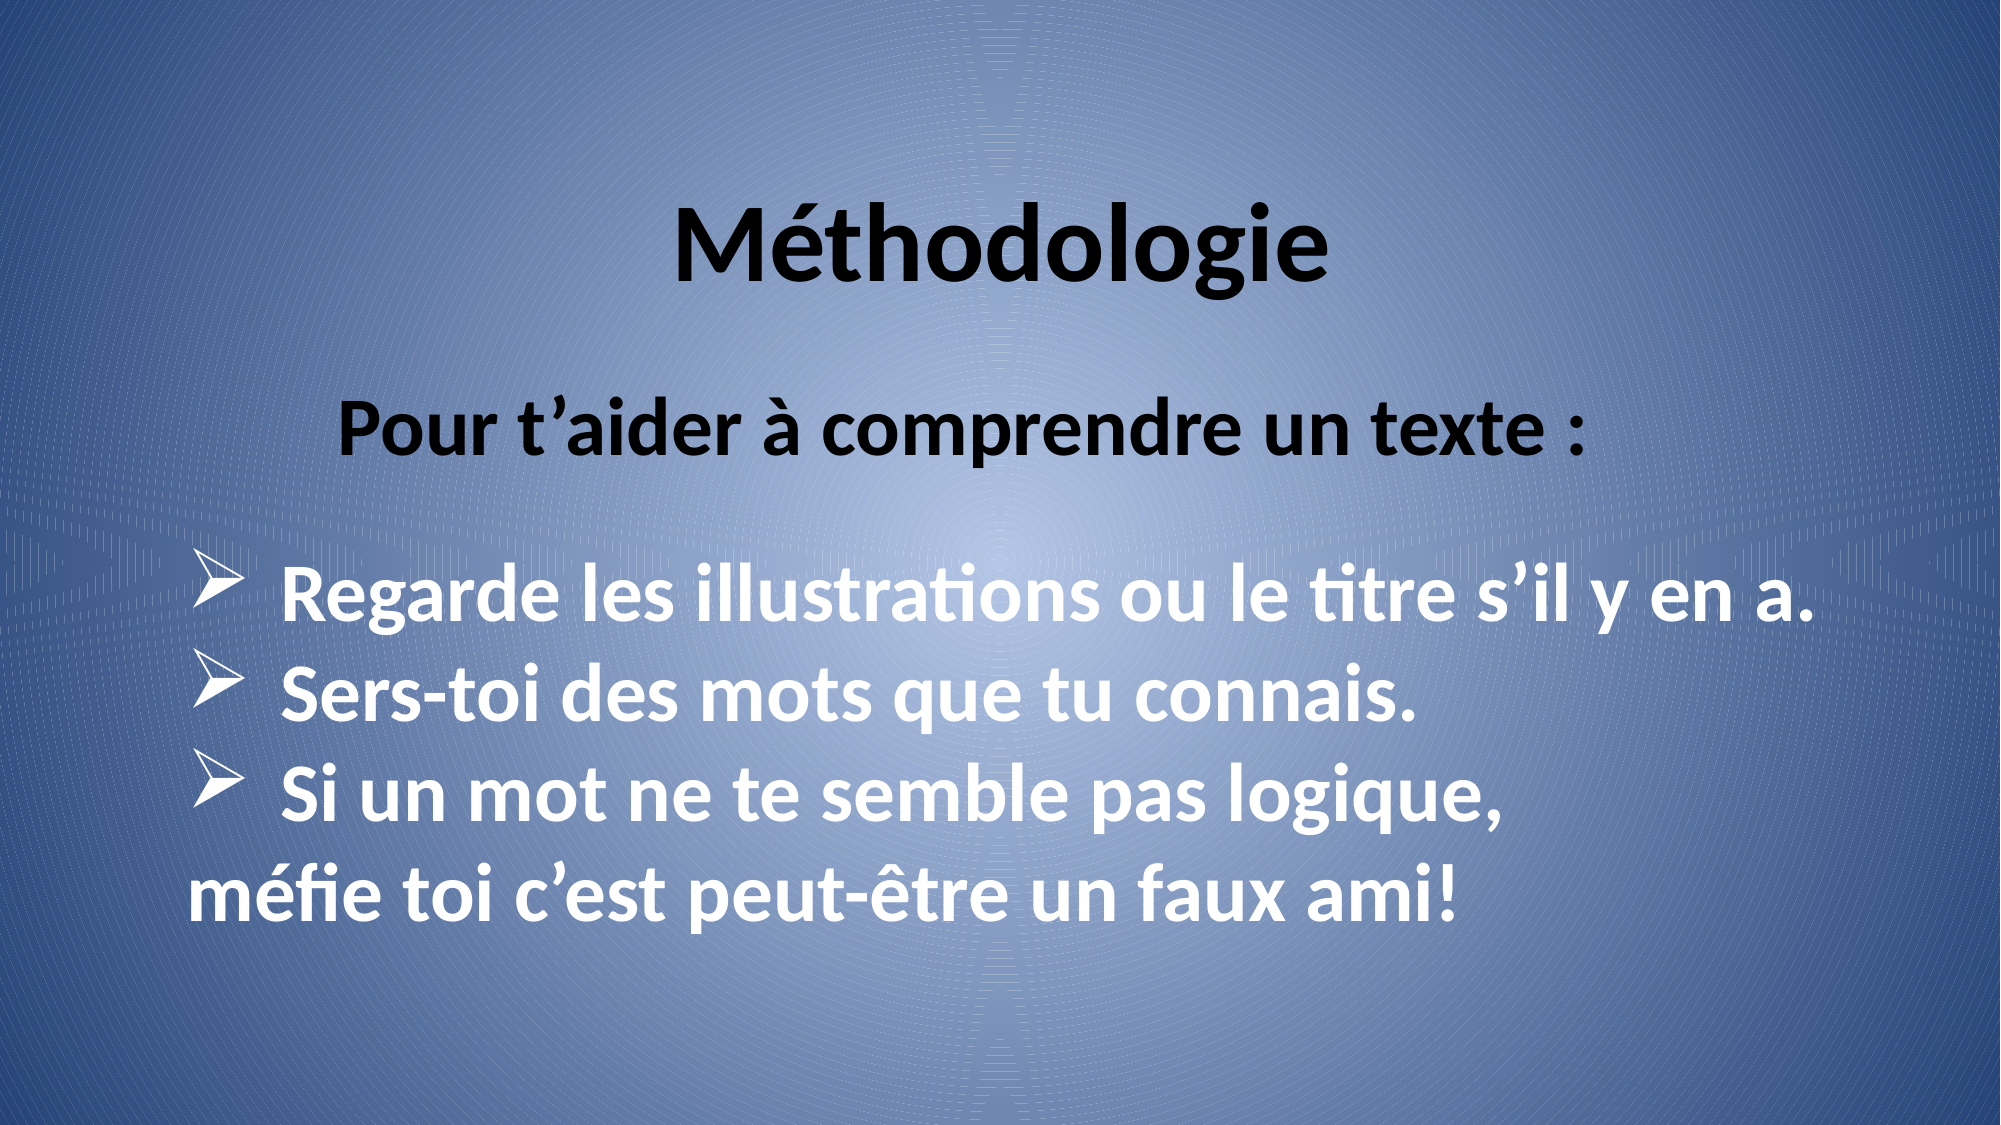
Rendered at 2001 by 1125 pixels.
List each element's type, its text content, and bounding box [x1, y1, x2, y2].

text_box Pour t’aider à comprendre un texte : [322, 364, 1605, 479]
text_box Regarde les illustrations ou le titre s’il y en a. Sers-toi des mots que tu connais. Si un mot ne te semble pas logique, méfie toi c’est peut-être un faux ami! [171, 531, 1853, 946]
text_box Méthodologie [656, 161, 1497, 312]
